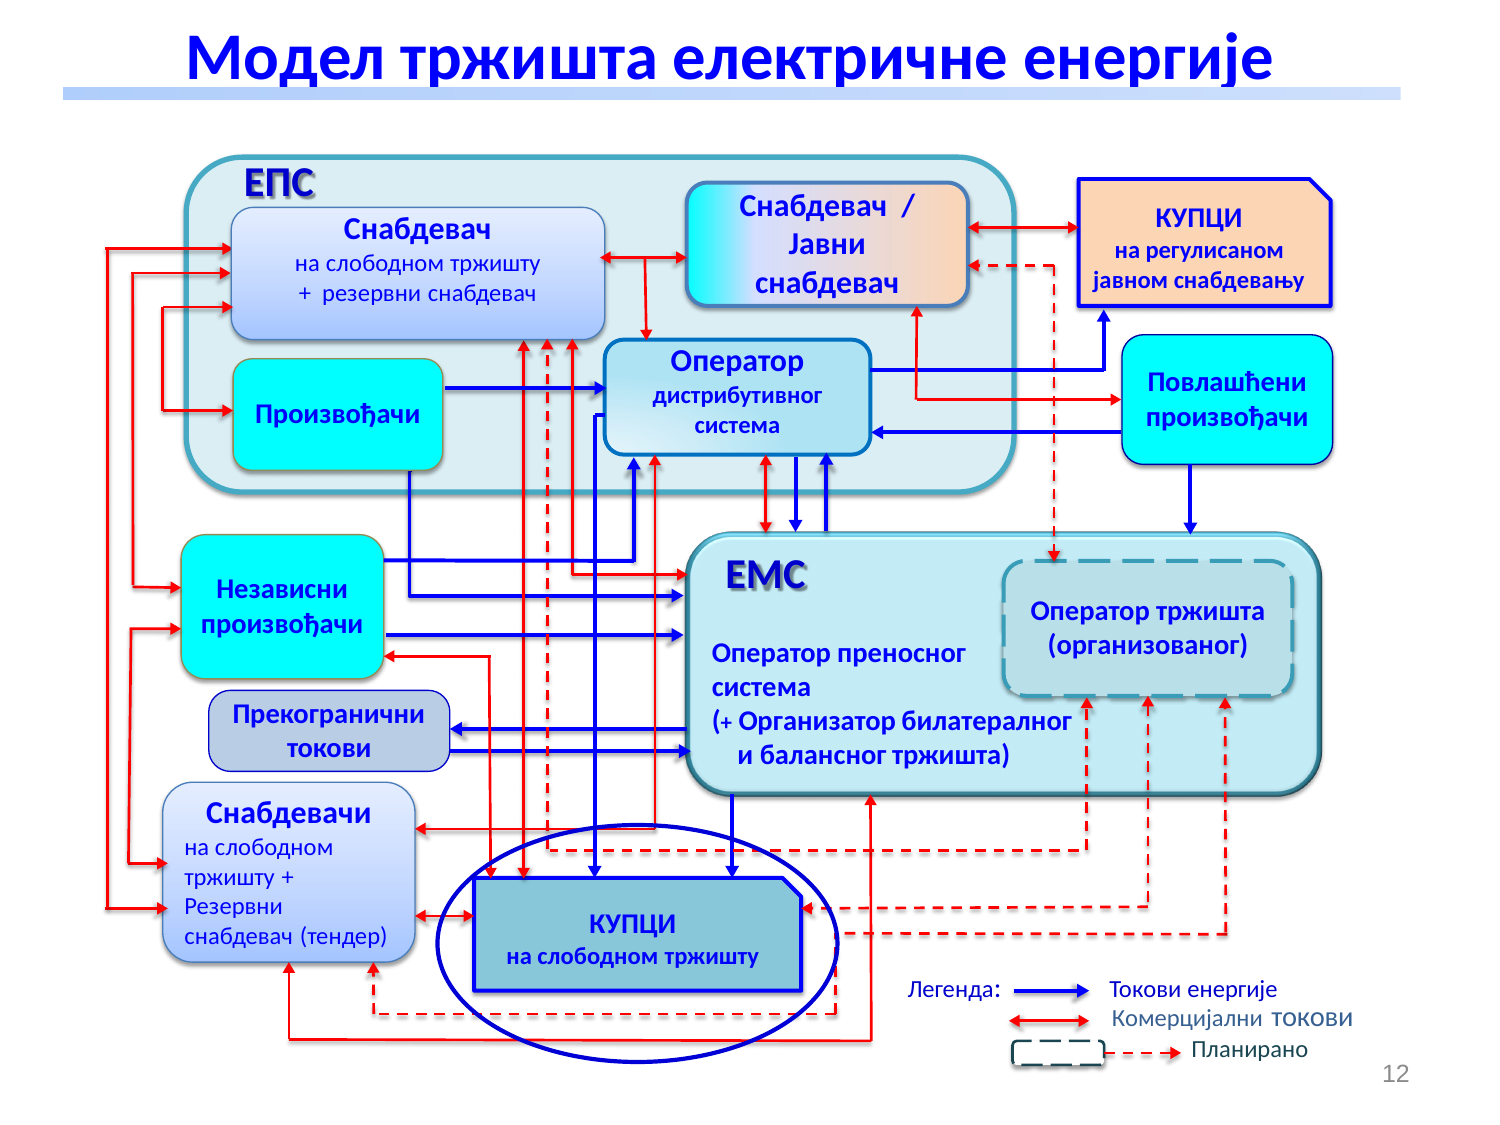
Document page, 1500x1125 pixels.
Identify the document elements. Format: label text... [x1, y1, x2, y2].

slide_number 12 [1074, 1042, 1425, 1103]
title Модел тржишта електричне енергије [70, 0, 1420, 105]
text_box [63, 87, 1401, 100]
picture [87, 130, 1363, 1088]
